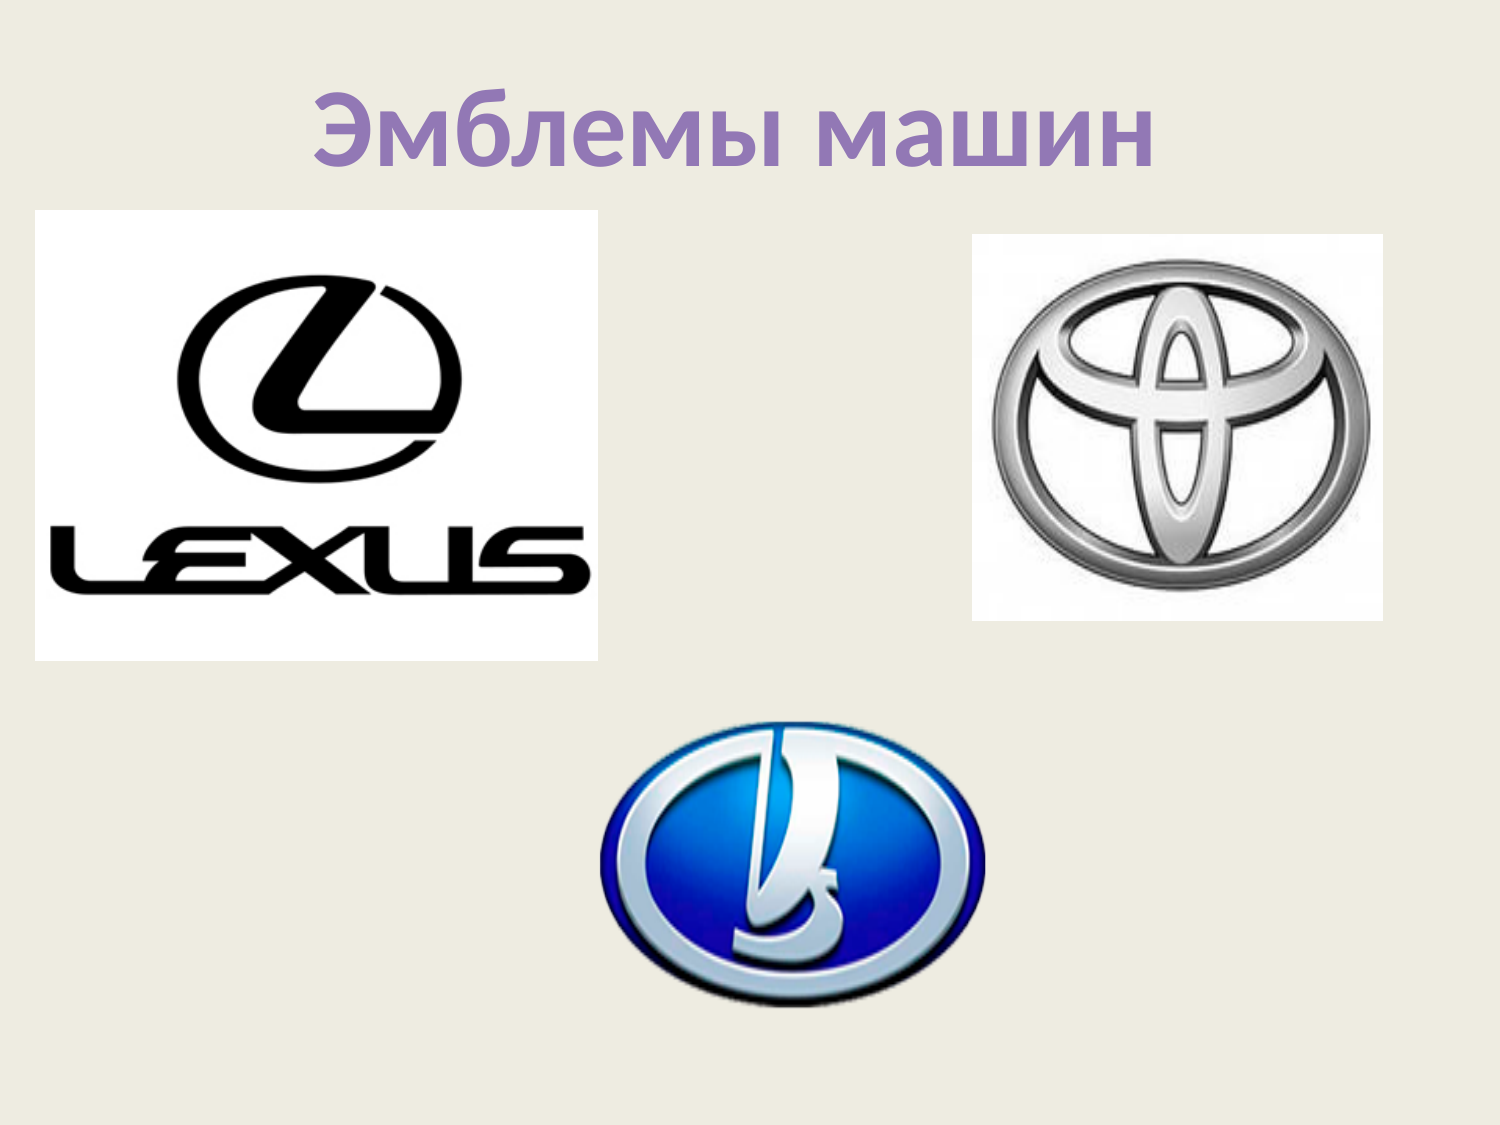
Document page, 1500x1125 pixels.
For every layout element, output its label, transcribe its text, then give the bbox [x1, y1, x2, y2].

picture [972, 234, 1383, 622]
picture [34, 210, 989, 1125]
text_box Эмблемы машин [199, 46, 1272, 197]
